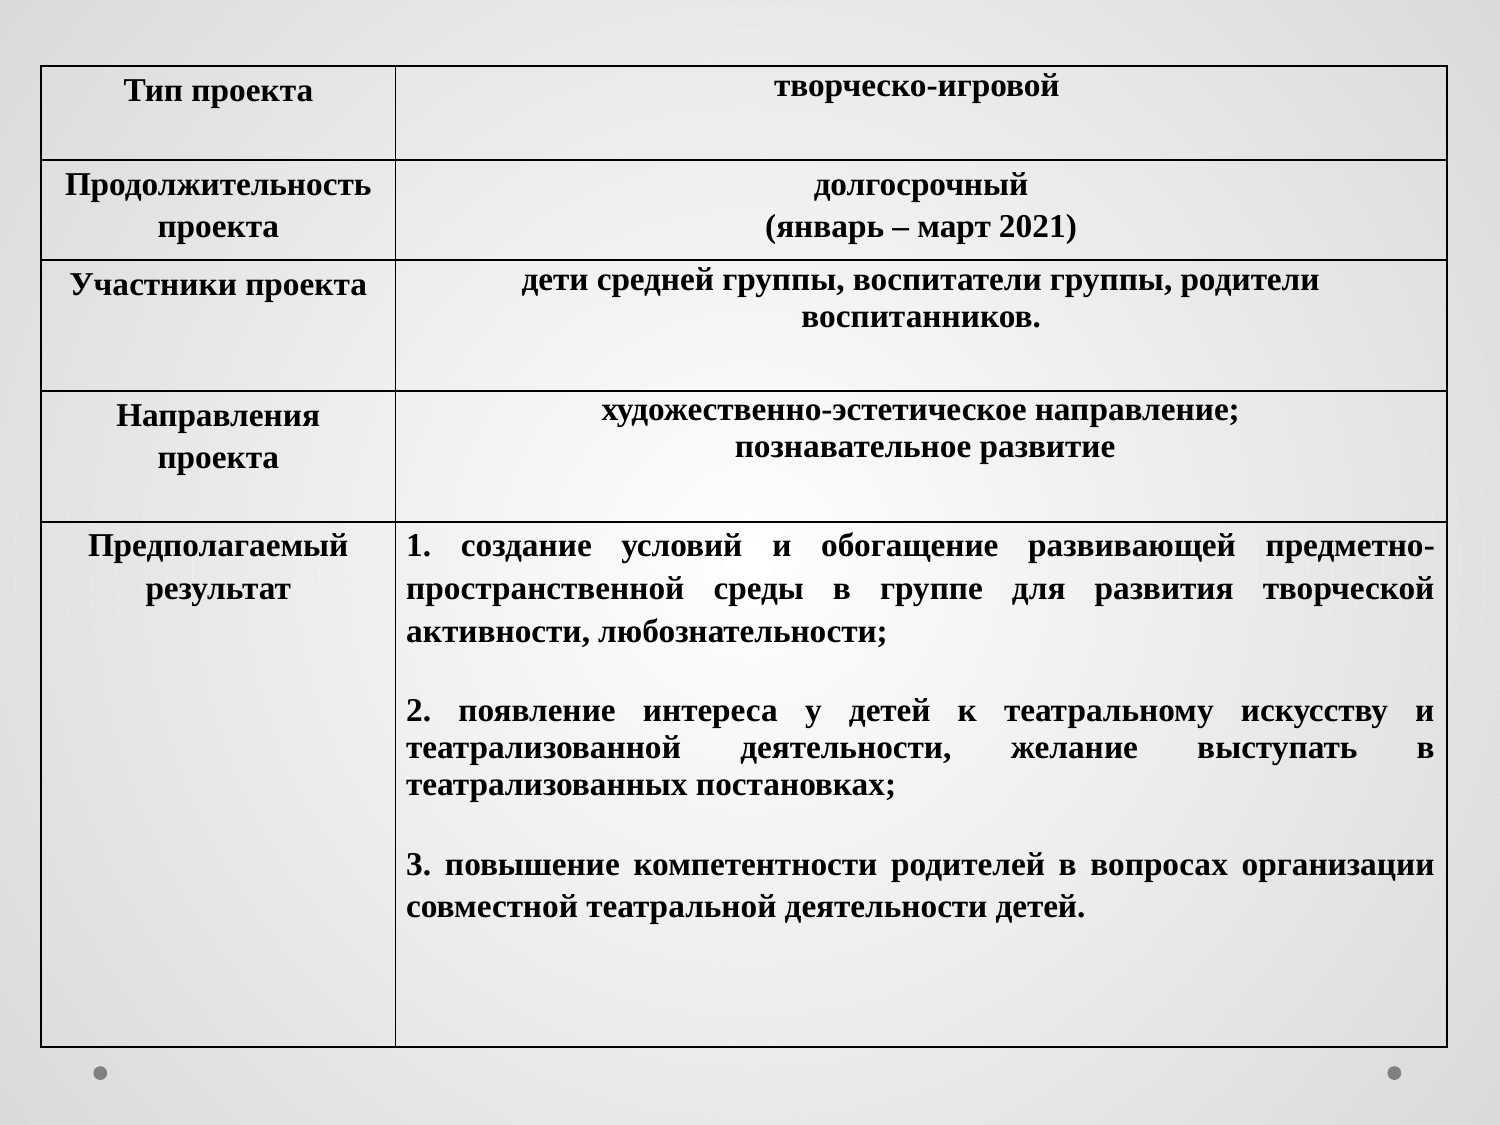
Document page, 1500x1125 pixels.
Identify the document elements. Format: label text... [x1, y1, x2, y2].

table_cell дети средней группы, воспитатели группы, родители воспитанников. [396, 261, 1446, 390]
table_header Тип проекта [42, 67, 395, 159]
table_cell Участники проекта [42, 261, 395, 390]
table_cell Направления проекта [42, 392, 395, 521]
table_header творческо-игровой [396, 67, 1446, 159]
table_cell Предполагаемый результат [42, 523, 395, 1046]
table_cell 1. создание условий и обогащение развивающей предметно-пространственной среды в группе для развития творческой активности, любознательности; 2. появление интереса у детей к театральному искусству и театрализованной деятельности, желание выступать в театрализованных постановках; 3. повышение компетентности родителей в вопросах организации совместной театральной деятельности детей. [396, 523, 1446, 1046]
table_cell долгосрочный (январь – март 2021) [396, 161, 1446, 259]
table_cell Продолжительность проекта [42, 161, 395, 259]
table_cell художественно-эстетическое направление; познавательное развитие [396, 392, 1446, 521]
